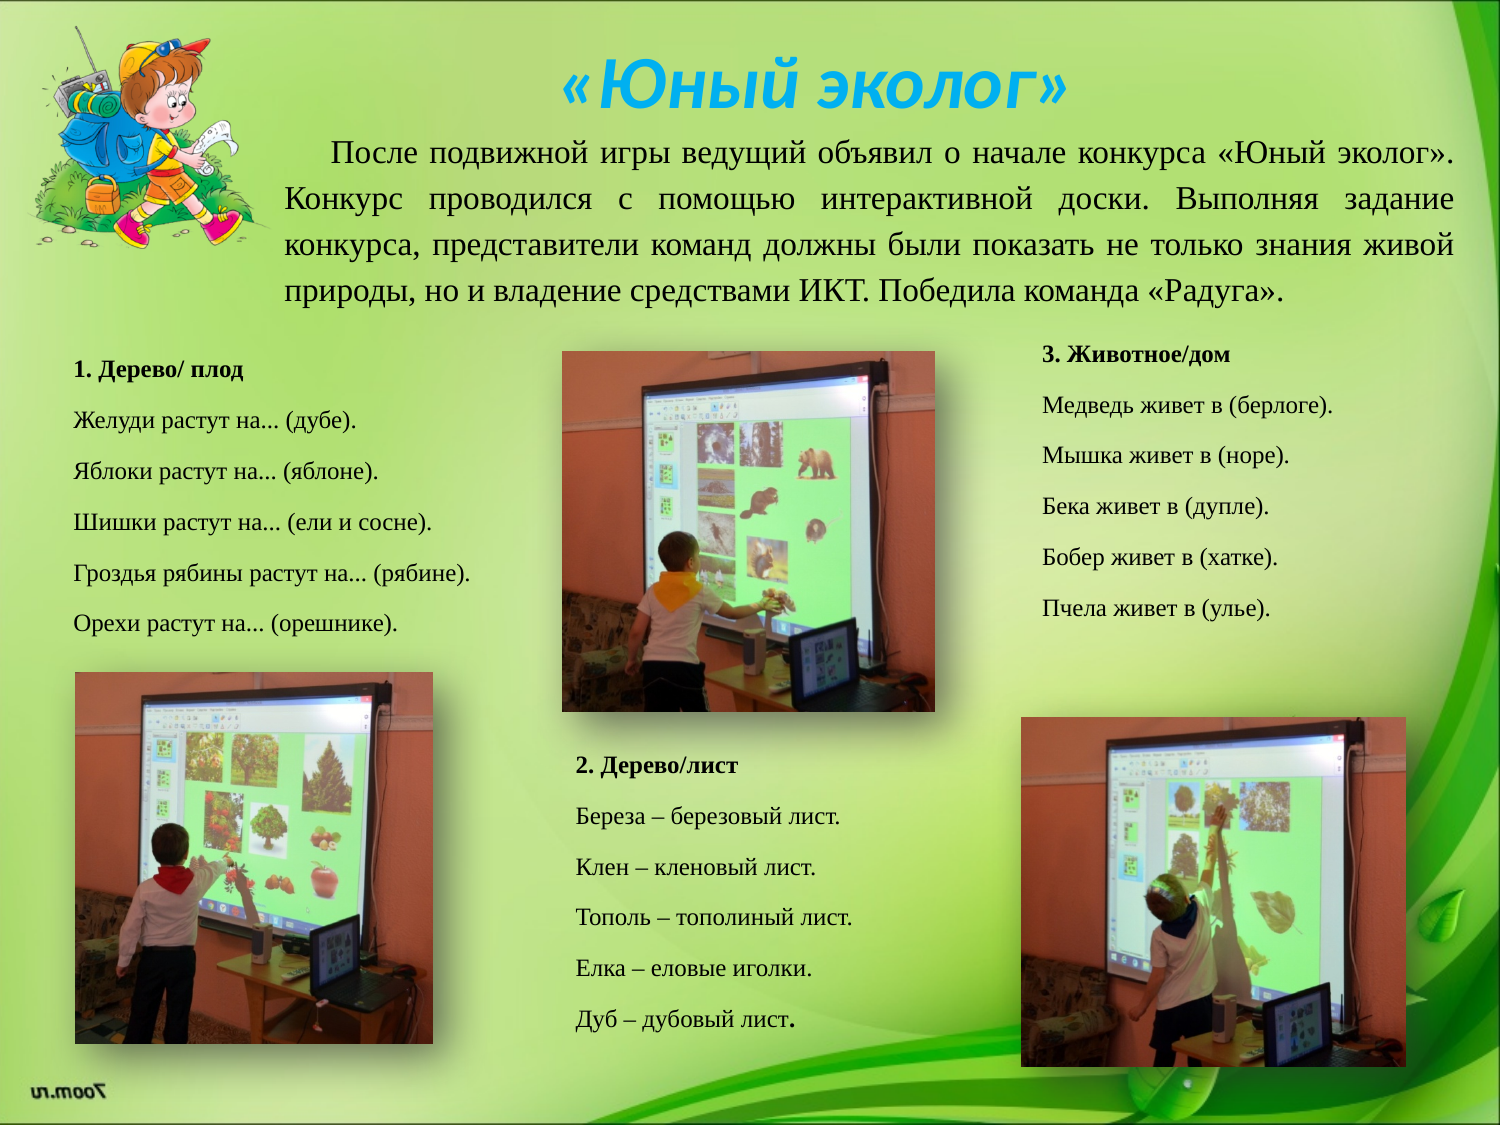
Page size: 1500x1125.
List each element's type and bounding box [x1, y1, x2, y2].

picture [1021, 717, 1406, 1067]
picture [23, 23, 281, 251]
picture [562, 351, 935, 712]
picture [74, 672, 433, 1044]
list [0, 0, 1500, 1125]
